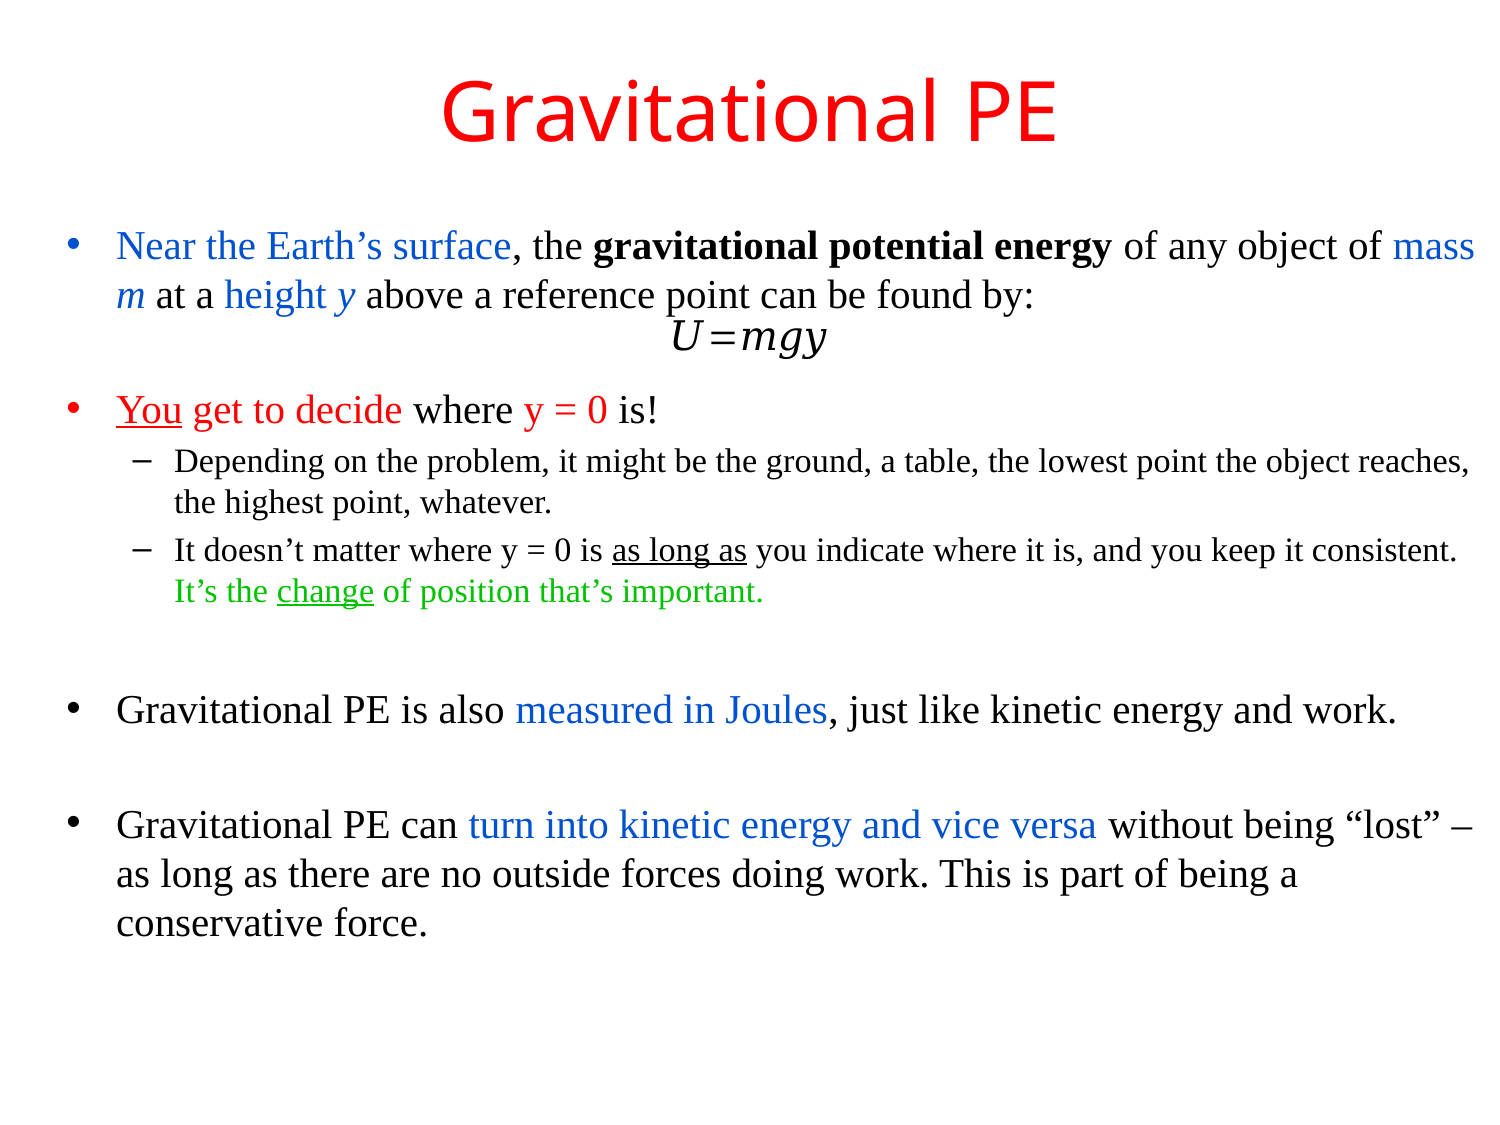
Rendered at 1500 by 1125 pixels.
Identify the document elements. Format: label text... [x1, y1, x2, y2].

title Gravitational PE [75, 45, 1425, 172]
list Near the Earth’s surface, the gravitational potential energy of any object of mass m at a height y above a reference point can be found by: You get to decide where y = 0 is! Depending on the problem, it might be the ground, a table, the lowest point the object reaches, the highest point, whatever. It doesn’t matter where y = 0 is as long as you indicate where it is, and you keep it consistent. It’s the change of position that’s important. Gravitational PE is also measured in Joules, just like kinetic energy and work. Gravitational PE can turn into kinetic energy and vice versa without being “lost” – as long as there are no outside forces doing work. This is part of being a conservative force. [51, 211, 1500, 954]
